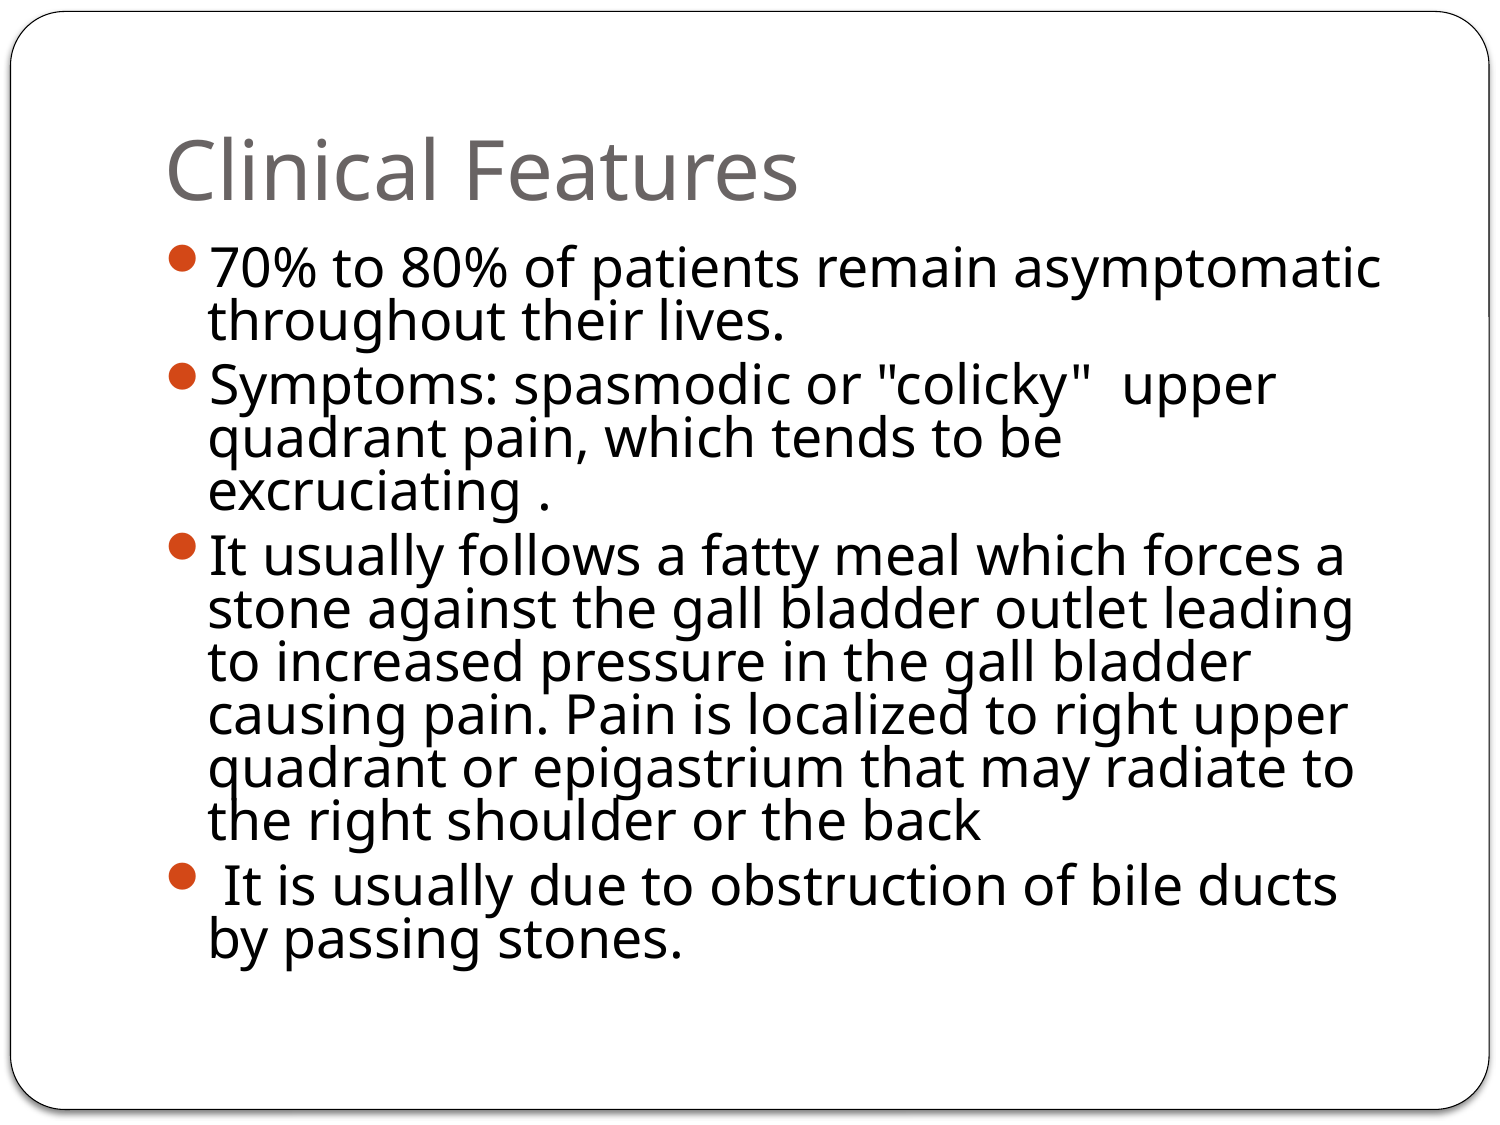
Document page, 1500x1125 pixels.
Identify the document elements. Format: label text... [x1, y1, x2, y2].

title Clinical Features [150, 45, 1425, 233]
list 70% to 80% of patients remain asymptomatic throughout their lives. Symptoms: spasmodic or "colicky" upper quadrant pain, which tends to be excruciating . It usually follows a fatty meal which forces a stone against the gall bladder outlet leading to increased pressure in the gall bladder causing pain. Pain is localized to right upper quadrant or epigastrium that may radiate to the right shoulder or the back It is usually due to obstruction of bile ducts by passing stones. [150, 237, 1425, 988]
